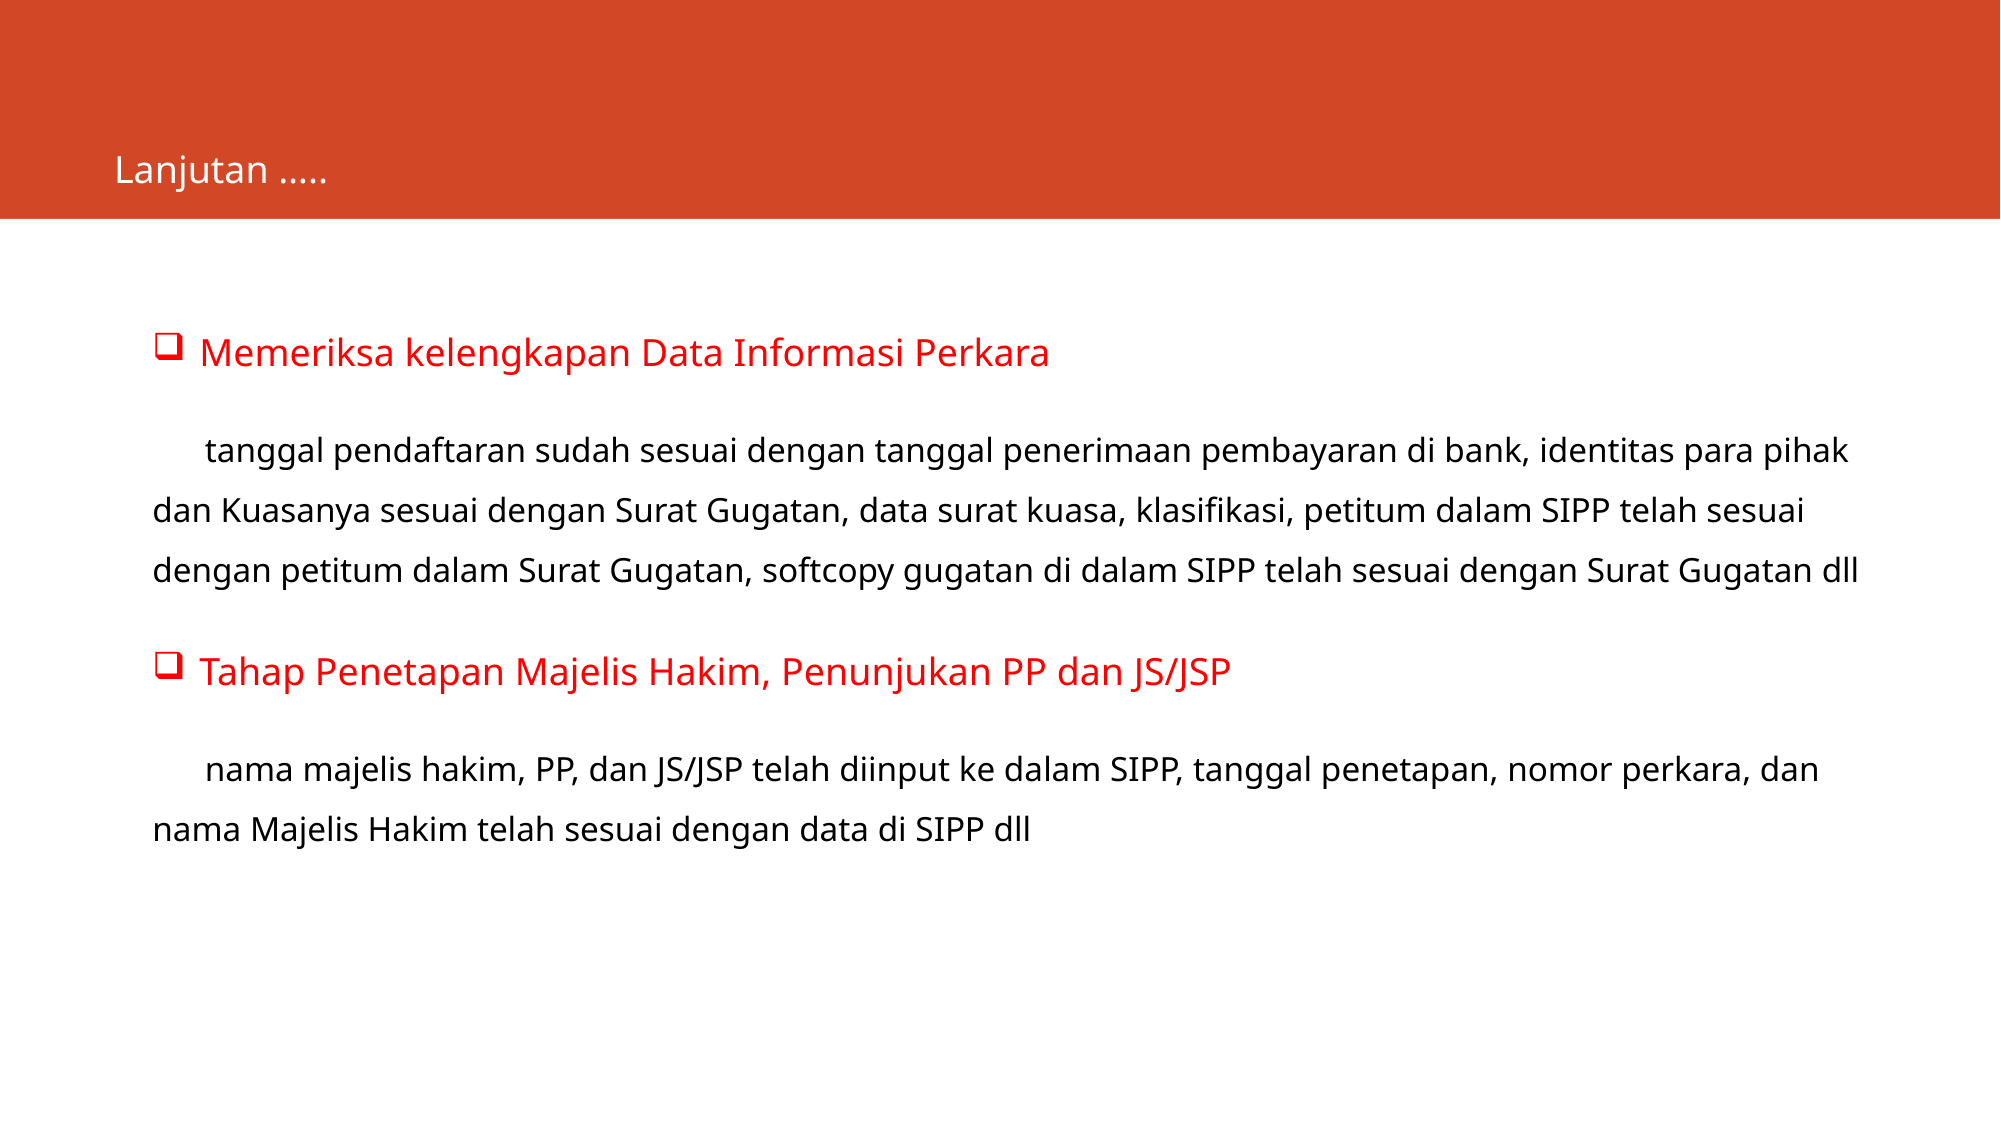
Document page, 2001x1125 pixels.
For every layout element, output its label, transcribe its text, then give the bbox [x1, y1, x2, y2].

list Memeriksa kelengkapan Data Informasi Perkara tanggal pendaftaran sudah sesuai dengan tanggal penerimaan pembayaran di bank, identitas para pihak dan Kuasanya sesuai dengan Surat Gugatan, data surat kuasa, klasifikasi, petitum dalam SIPP telah sesuai dengan petitum dalam Surat Gugatan, softcopy gugatan di dalam SIPP telah sesuai dengan Surat Gugatan dll Tahap Penetapan Majelis Hakim, Penunjukan PP dan JS/JSP nama majelis hakim, PP, dan JS/JSP telah diinput ke dalam SIPP, tanggal penetapan, nomor perkara, dan nama Majelis Hakim telah sesuai dengan data di SIPP dll [137, 299, 1915, 1014]
title Lanjutan ….. [99, 0, 1863, 199]
